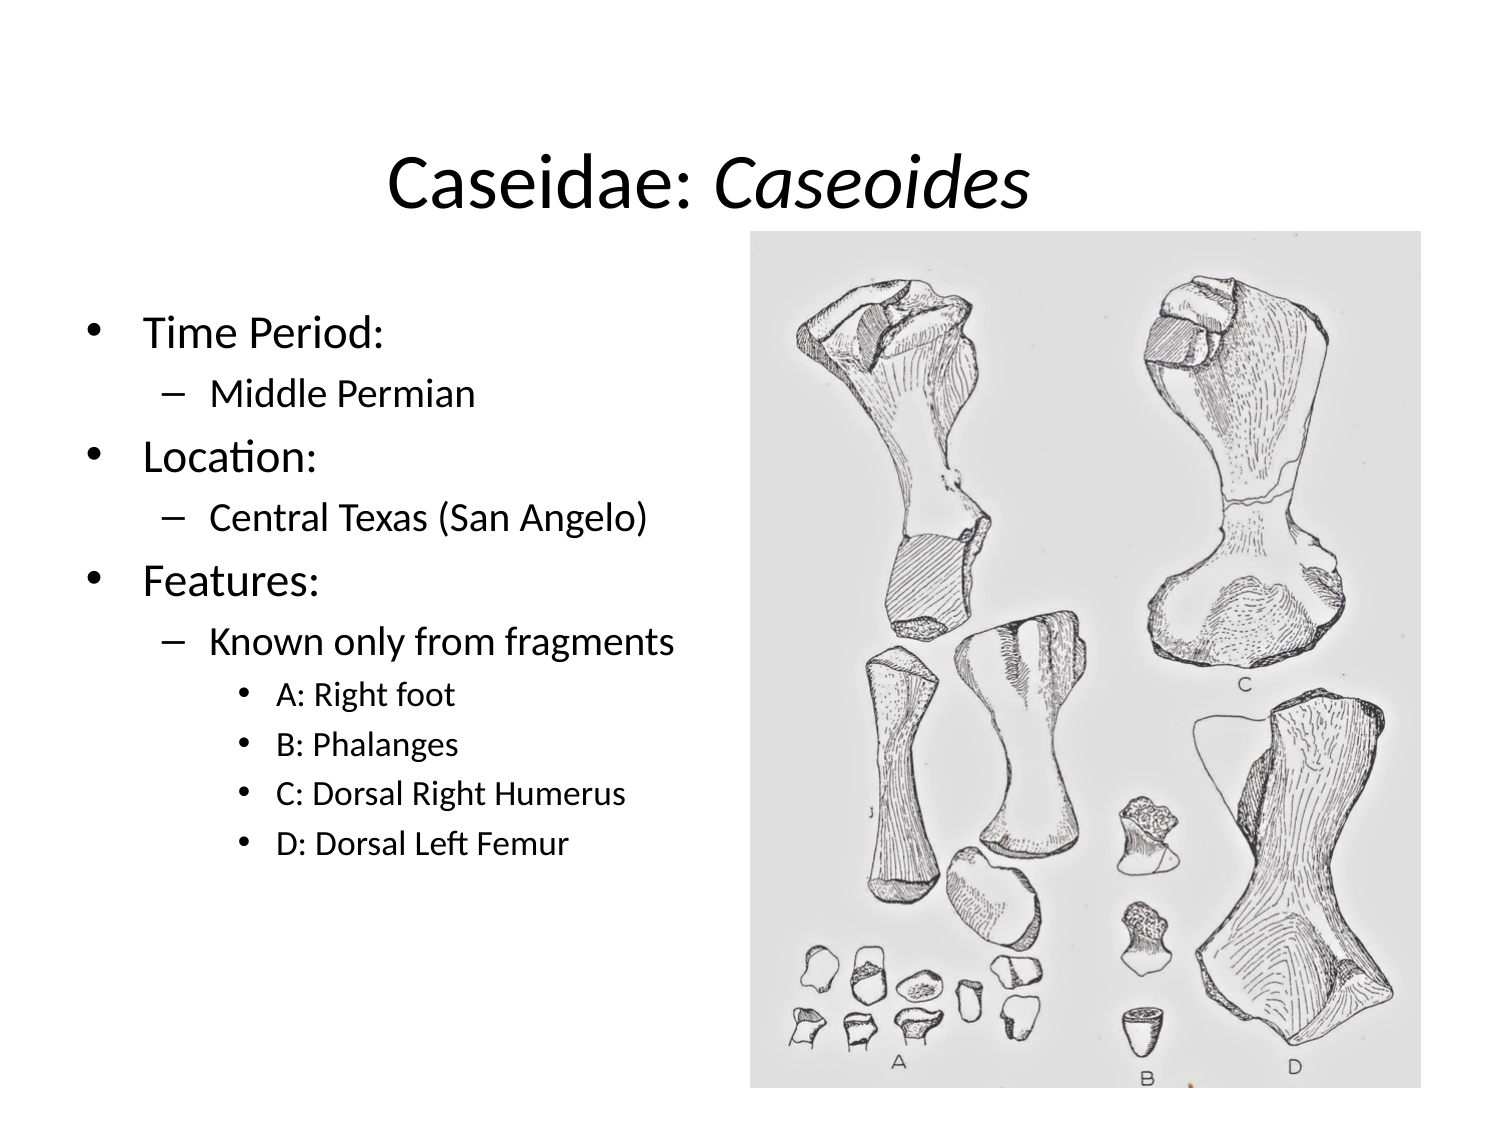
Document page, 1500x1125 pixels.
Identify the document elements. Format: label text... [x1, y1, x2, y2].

title Caseidae: Caseoides [118, 121, 1319, 232]
picture [750, 231, 1421, 1089]
list Time Period: Middle Permian Location: Central Texas (San Angelo) Features: Known only from fragments A: Right foot B: Phalanges C: Dorsal Right Humerus D: Dorsal Left Femur [70, 293, 723, 875]
